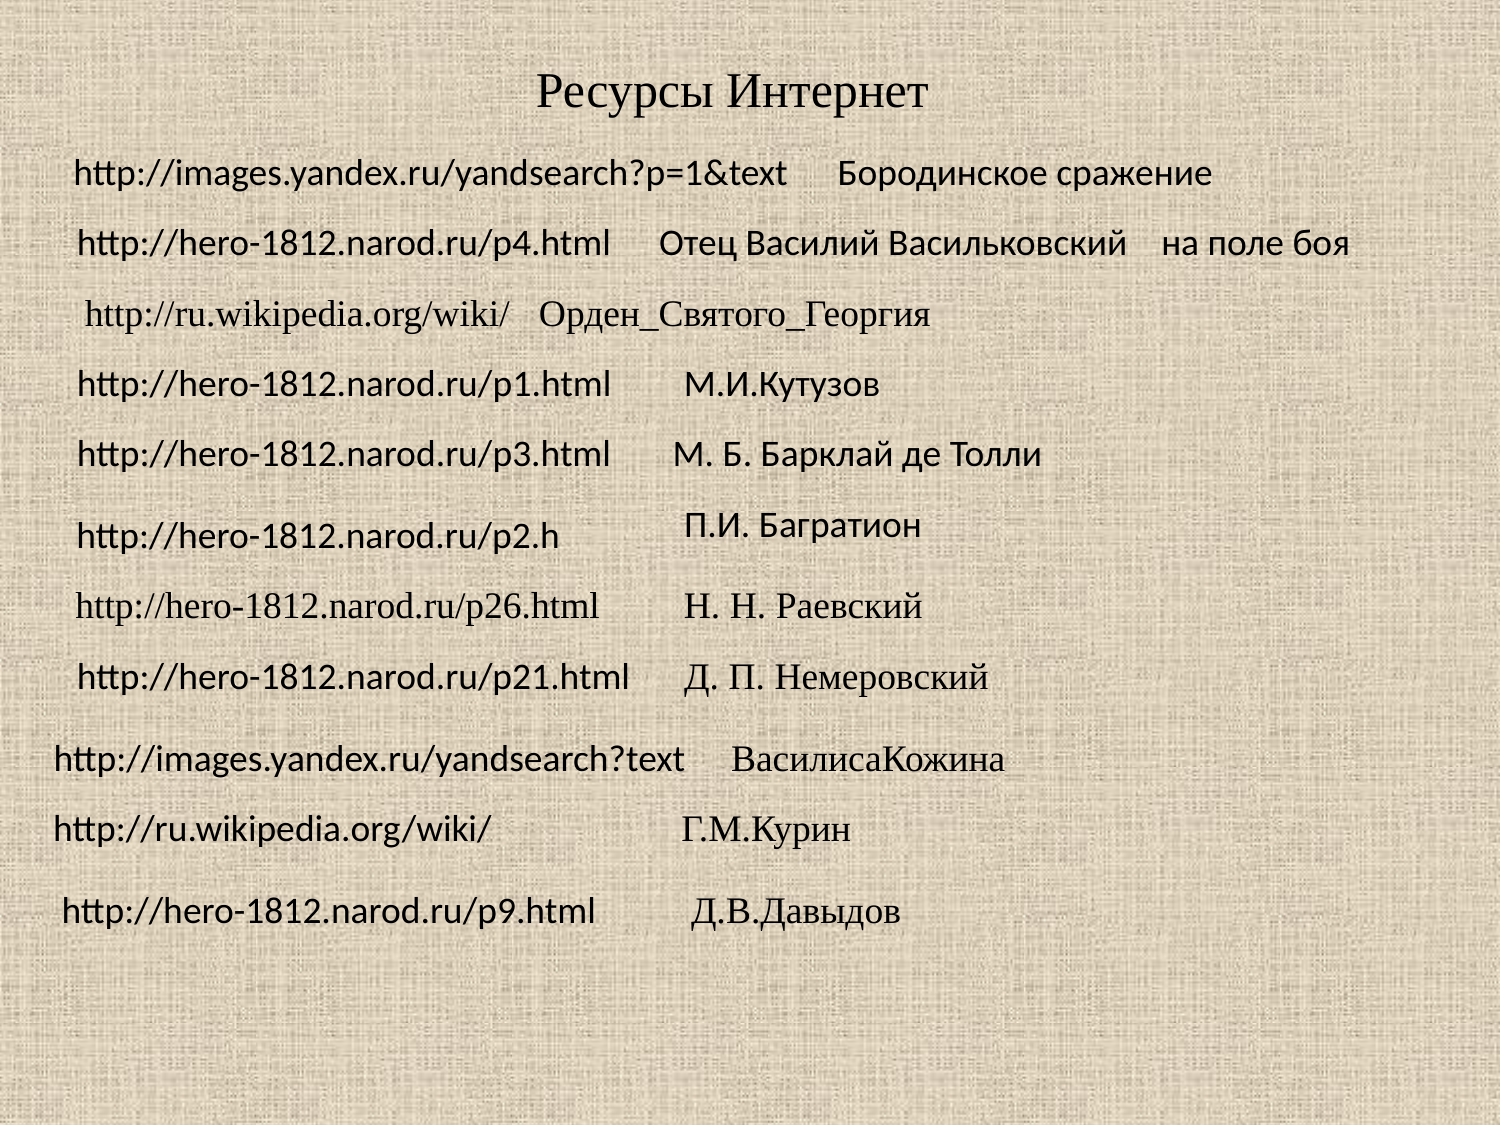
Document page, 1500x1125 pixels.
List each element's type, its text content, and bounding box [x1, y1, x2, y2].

text_box http://hero-1812.narod.ru/p4.html [62, 210, 635, 271]
text_box http://ru.wikipedia.org/wiki/ [38, 796, 507, 857]
text_box Бородинское сражение [822, 140, 1229, 201]
text_box Д.В.Давыдов [657, 878, 917, 939]
text_box http://images.yandex.ru/yandsearch?text [38, 726, 701, 787]
text_box http://hero-1812.narod.ru/p9.html [46, 878, 622, 939]
text_box Н. Н. Раевский [669, 574, 938, 634]
title Ресурсы Интернет [339, 35, 1125, 141]
text_box http://hero-1812.narod.ru/p3.html [62, 421, 627, 482]
text_box http://hero-1812.narod.ru/p2.h [61, 503, 576, 564]
text_box http://hero-1812.narod.ru/p26.html [60, 574, 616, 634]
text_box Д. П. Немеровский [669, 644, 1004, 705]
text_box П.И. Багратион [669, 492, 938, 552]
text_box М.И.Кутузов [669, 351, 896, 412]
text_box http://hero-1812.narod.ru/p21.html [62, 644, 646, 705]
picture [0, 0, 1500, 1125]
text_box Отец Василий Васильковский на поле боя [644, 210, 1442, 271]
text_box http://images.yandex.ru/yandsearch?p=1&text [58, 140, 821, 201]
text_box http://hero-1812.narod.ru/p1.html [62, 351, 627, 412]
text_box ВасилисаКожина [716, 726, 1021, 787]
text_box Г.М.Курин [657, 796, 866, 857]
text_box М. Б. Барклай де Толли [657, 421, 1058, 482]
text_box http://ru.wikipedia.org/wiki/ Орден_Святого_Георгия [70, 281, 961, 341]
